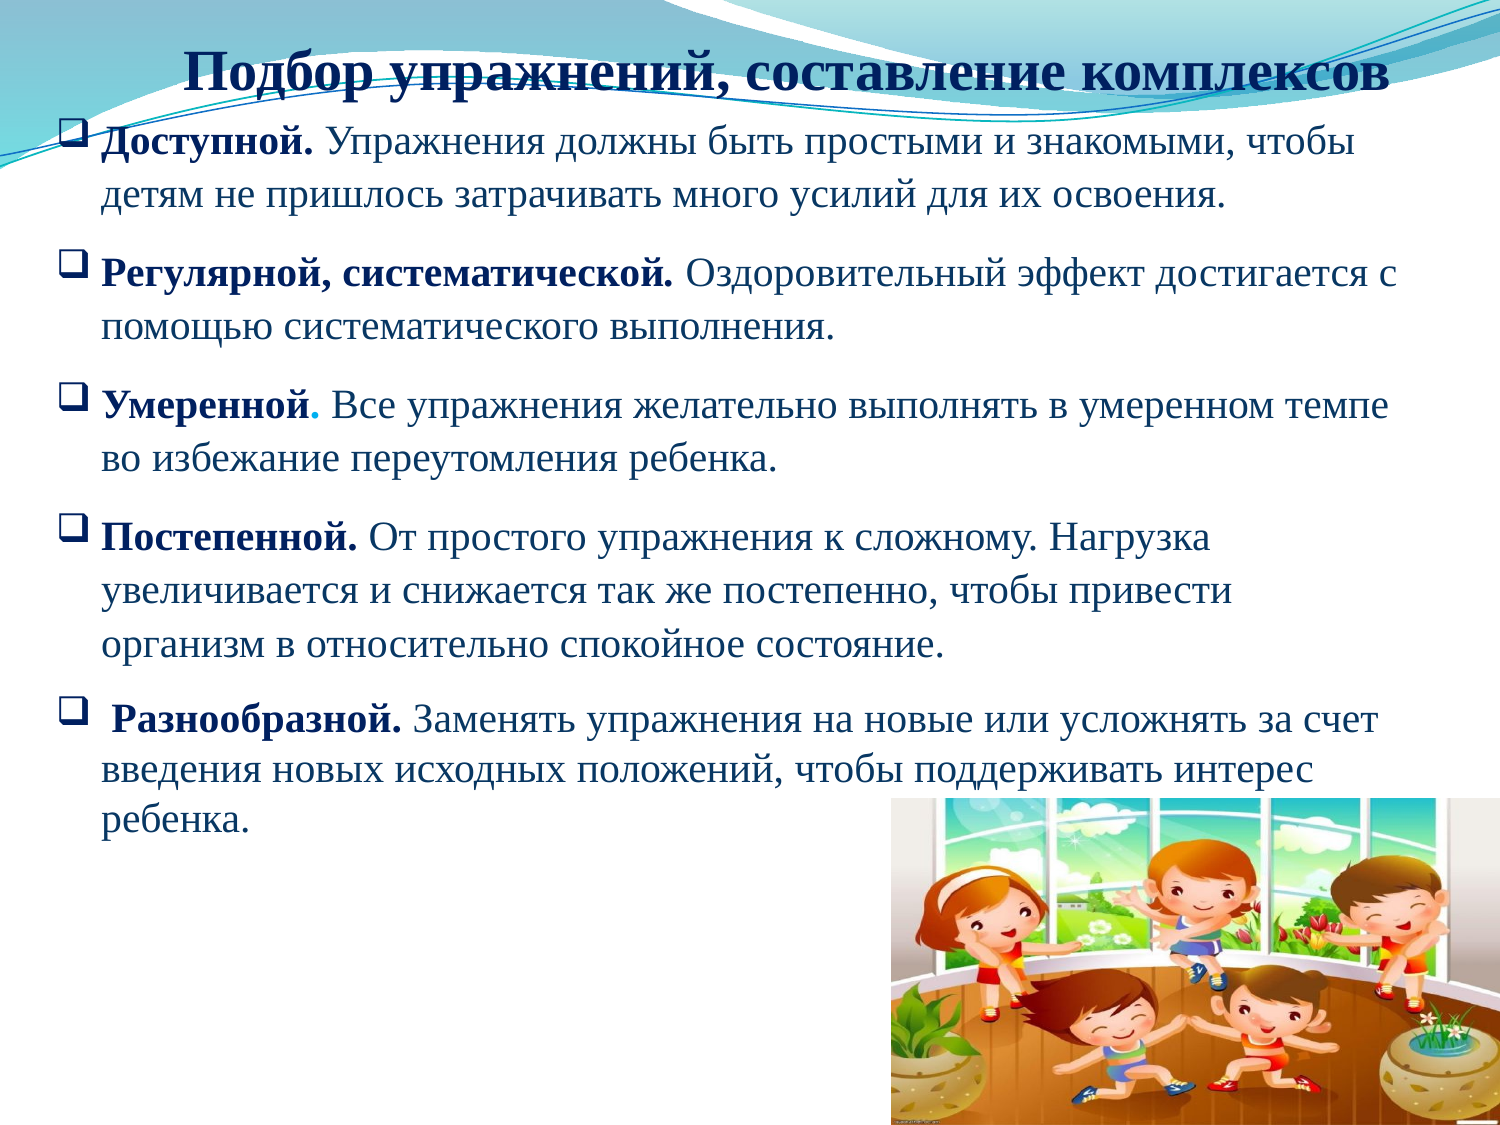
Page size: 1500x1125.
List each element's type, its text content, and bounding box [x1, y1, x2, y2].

list Доступной. Упражнения должны быть простыми и знакомыми, чтобы детям не пришлось затрачивать много усилий для их освоения. Регулярной, систематической. Оздоровительный эффект достигается с помощью систематического выполнения. Умеренной. Все упражнения желательно выполнять в умеренном темпе во избежание переутомления ребенка. Постепенной. От простого упражнения к сложному. Нагрузка увеличивается и снижается так же постепенно, чтобы привести организм в относительно спокойное состояние. Разнообразной. Заменять упражнения на новые или усложнять за счет введения новых исходных положений, чтобы поддерживать интерес ребенка. [41, 101, 1422, 882]
title Подбор упражнений, составление комплексов [123, 0, 1437, 102]
picture [891, 798, 1500, 1125]
